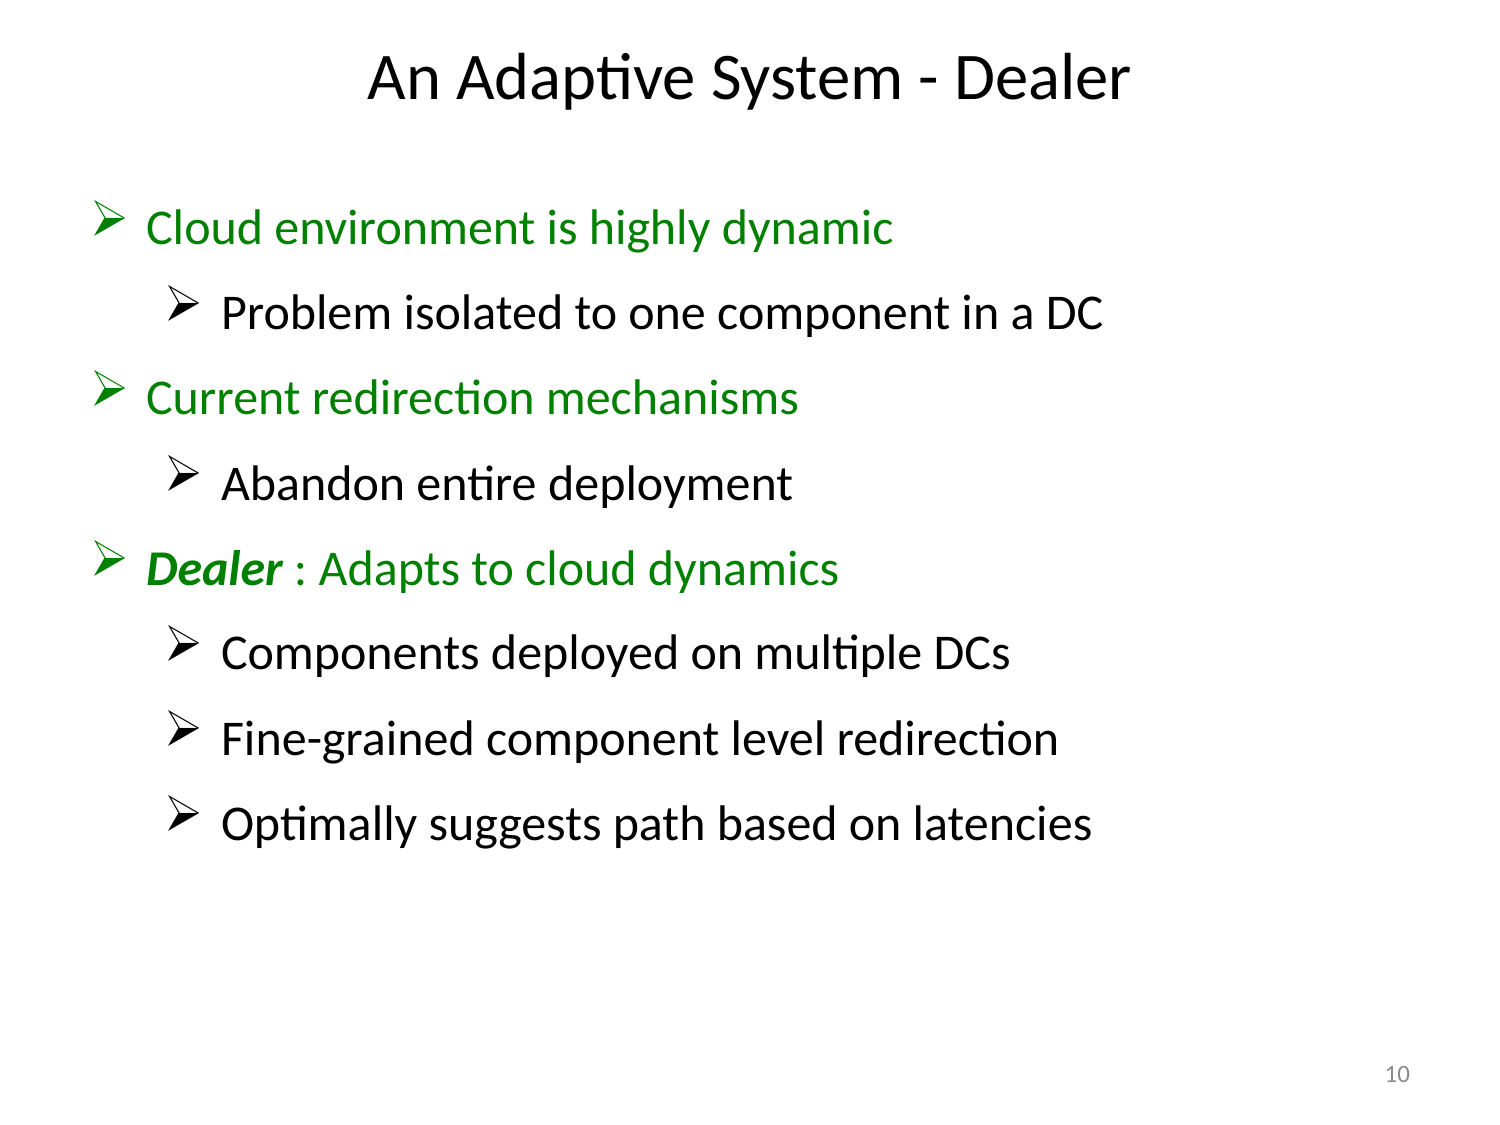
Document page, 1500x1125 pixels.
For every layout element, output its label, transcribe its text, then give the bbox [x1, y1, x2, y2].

slide_number 10 [1074, 1042, 1425, 1103]
text_box An Adaptive System - Dealer [74, 24, 1425, 150]
text_box Cloud environment is highly dynamic Problem isolated to one component in a DC Current redirection mechanisms Abandon entire deployment Dealer : Adapts to cloud dynamics Components deployed on multiple DCs Fine-grained component level redirection Optimally suggests path based on latencies [74, 187, 1438, 858]
